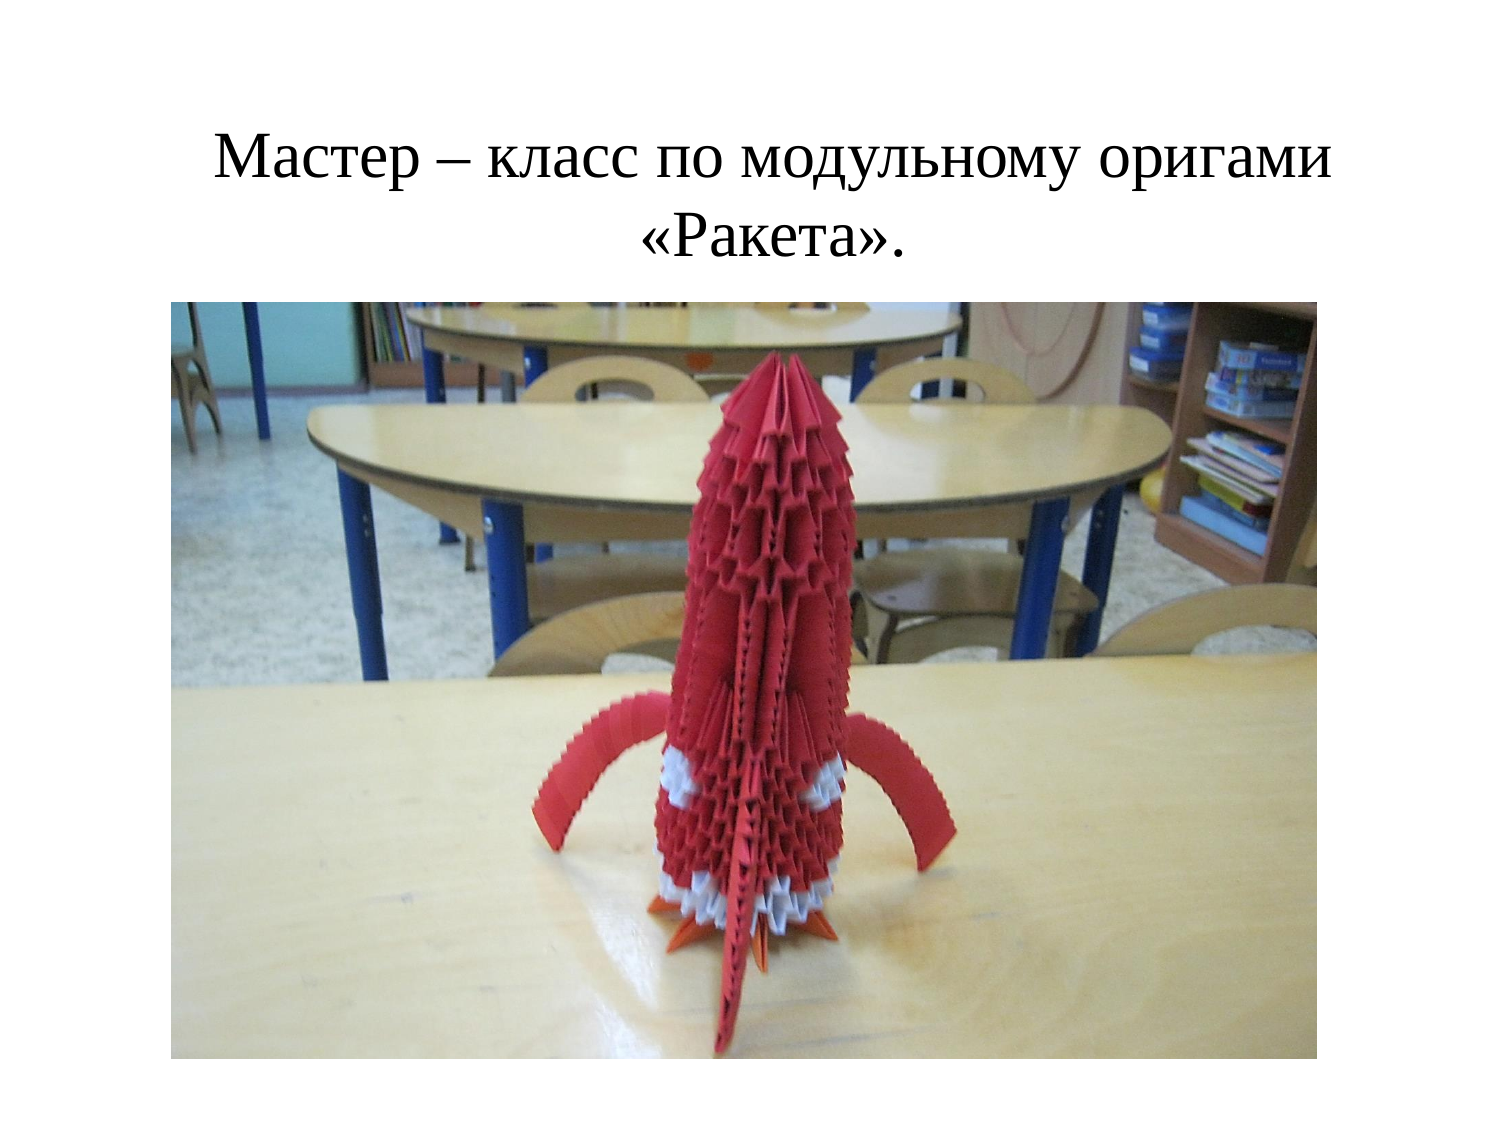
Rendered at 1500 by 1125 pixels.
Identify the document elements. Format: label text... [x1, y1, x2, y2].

picture [170, 302, 1318, 1059]
title Мастер – класс по модульному оригами «Ракета». [159, 101, 1388, 279]
